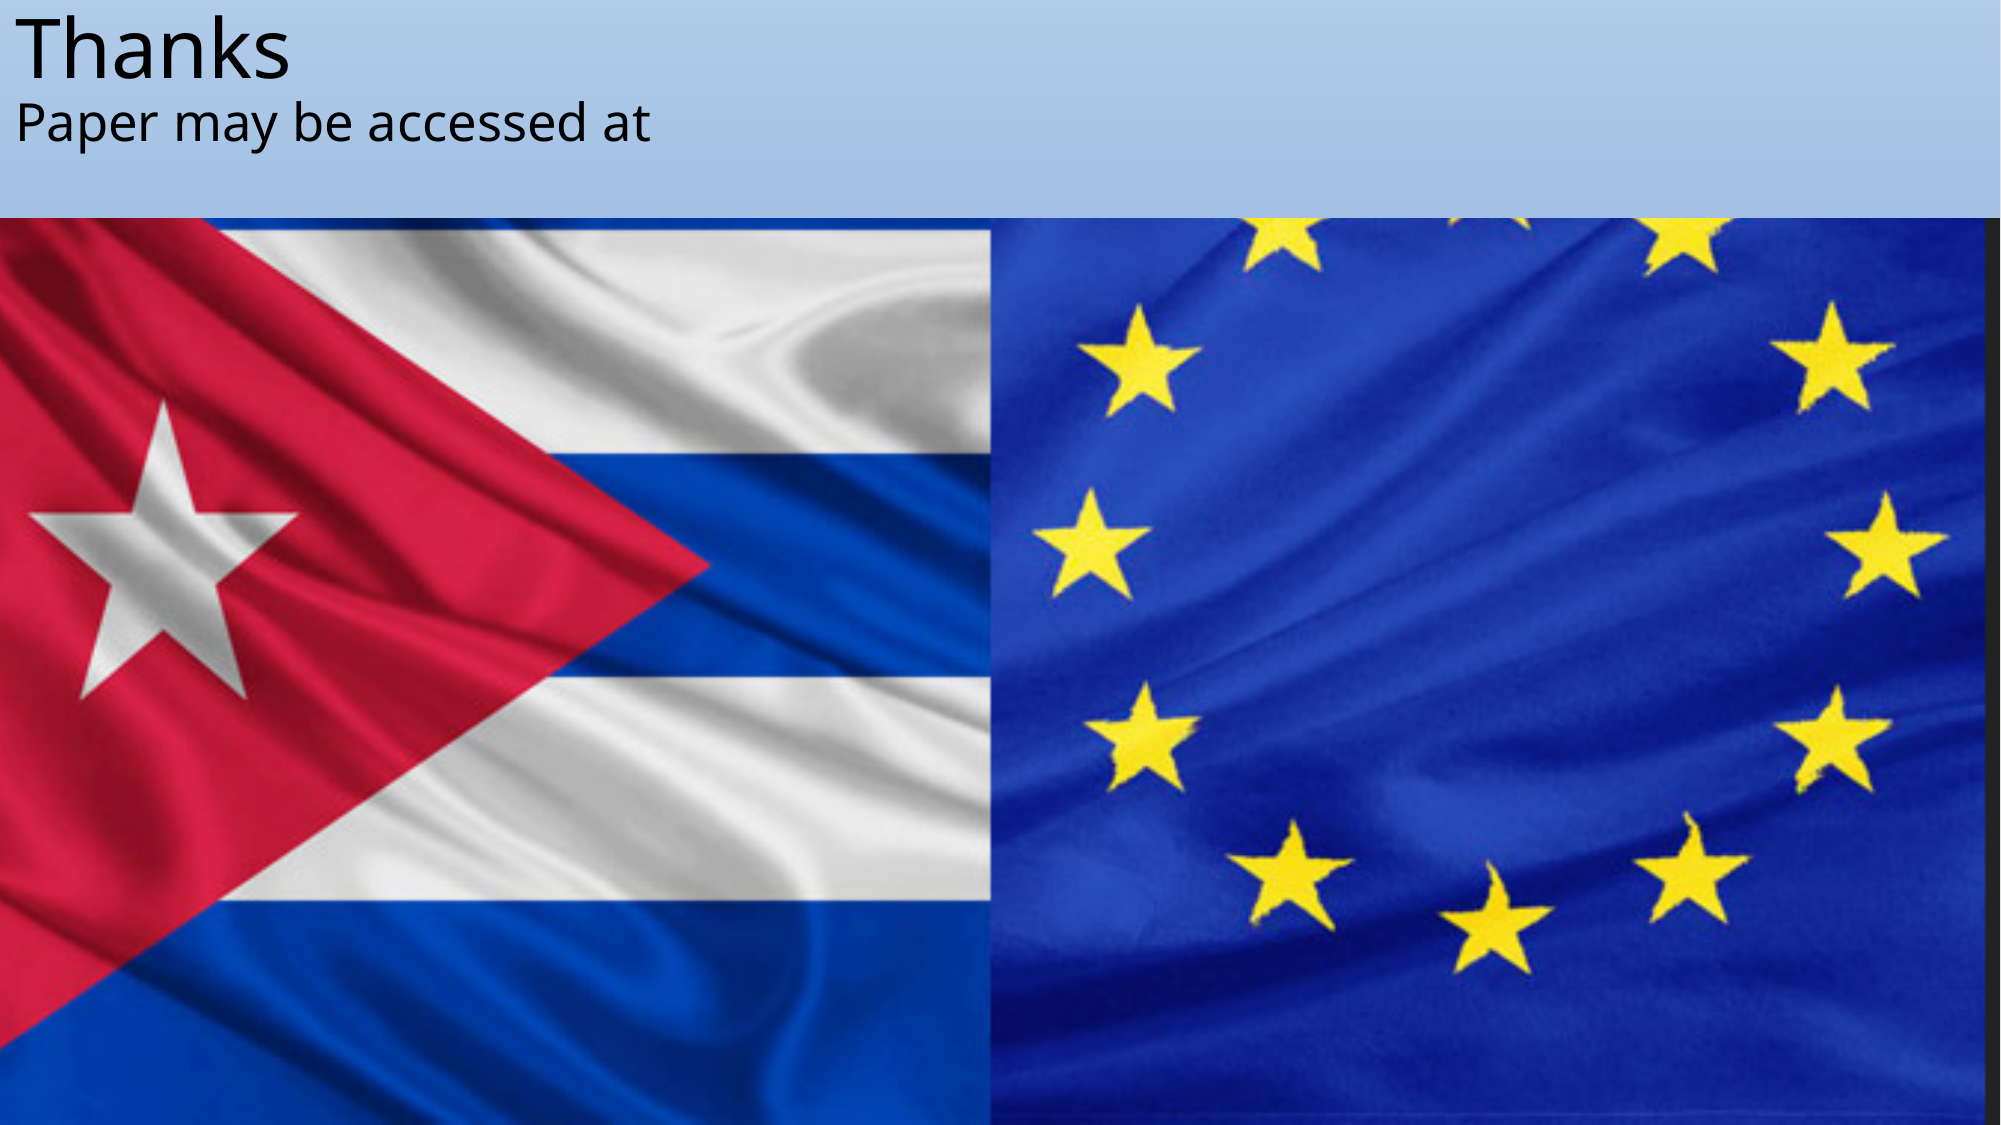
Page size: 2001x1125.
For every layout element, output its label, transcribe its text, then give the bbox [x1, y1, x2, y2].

picture [0, 0, 2001, 1125]
title Thanks Paper may be accessed at [0, 0, 2000, 218]
